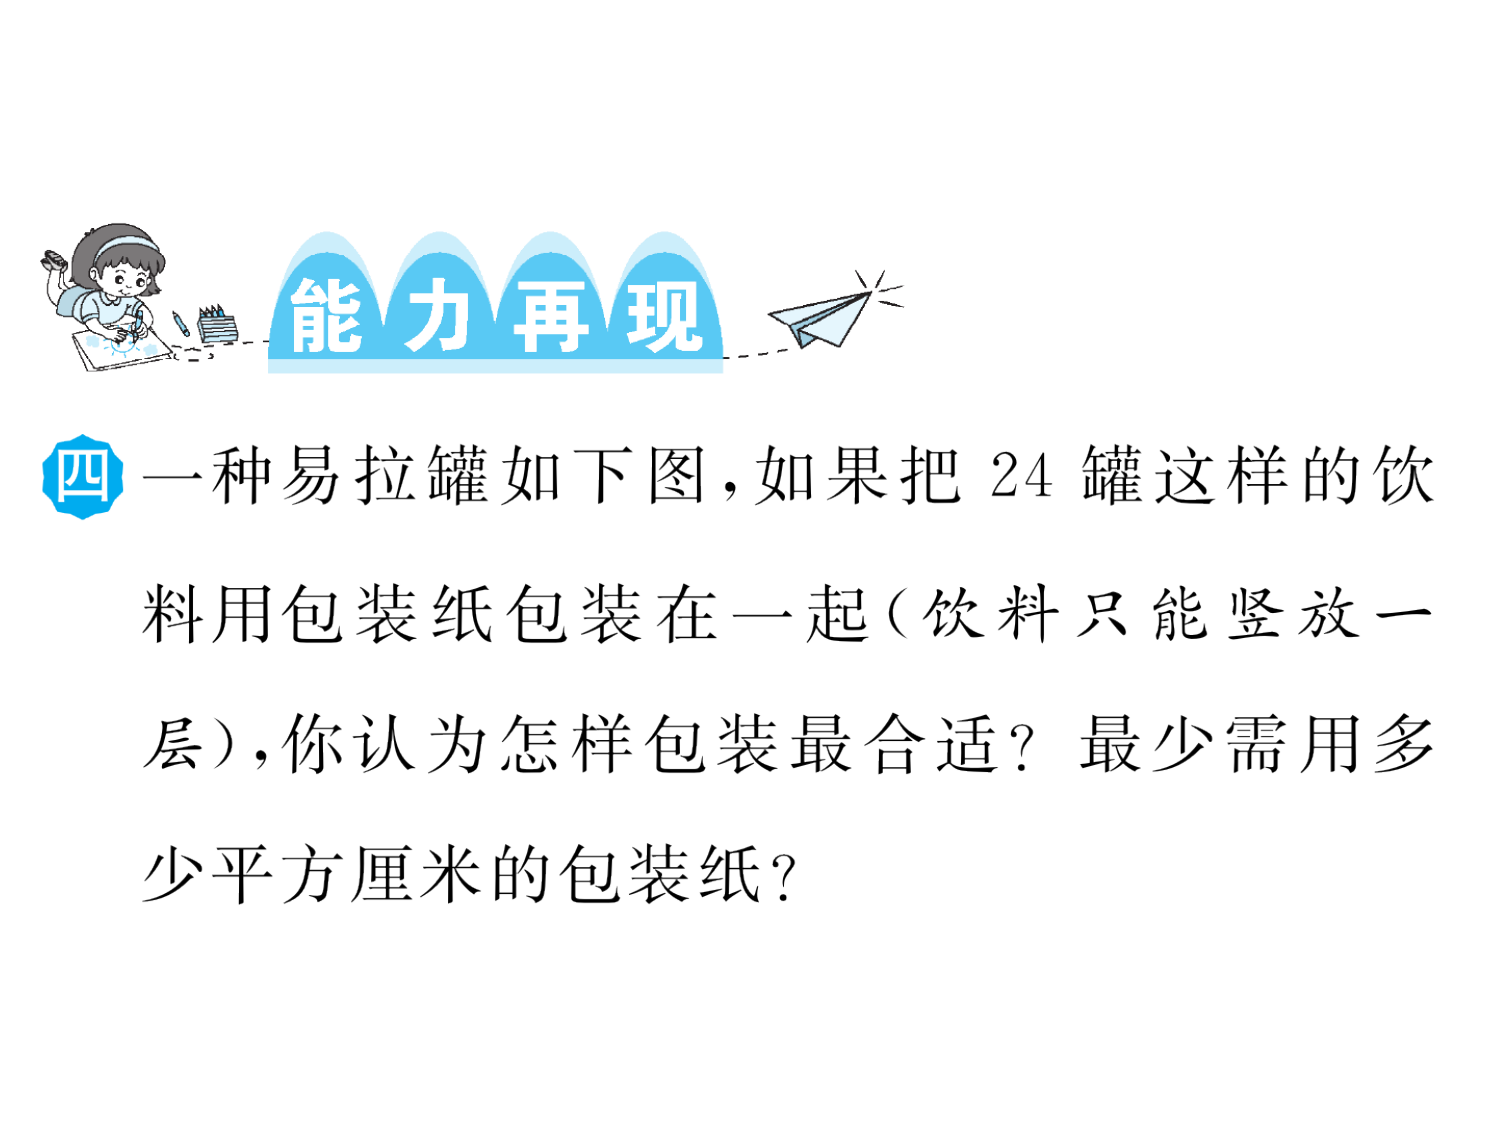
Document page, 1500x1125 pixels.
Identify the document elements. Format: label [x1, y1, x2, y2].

picture [35, 177, 1453, 945]
